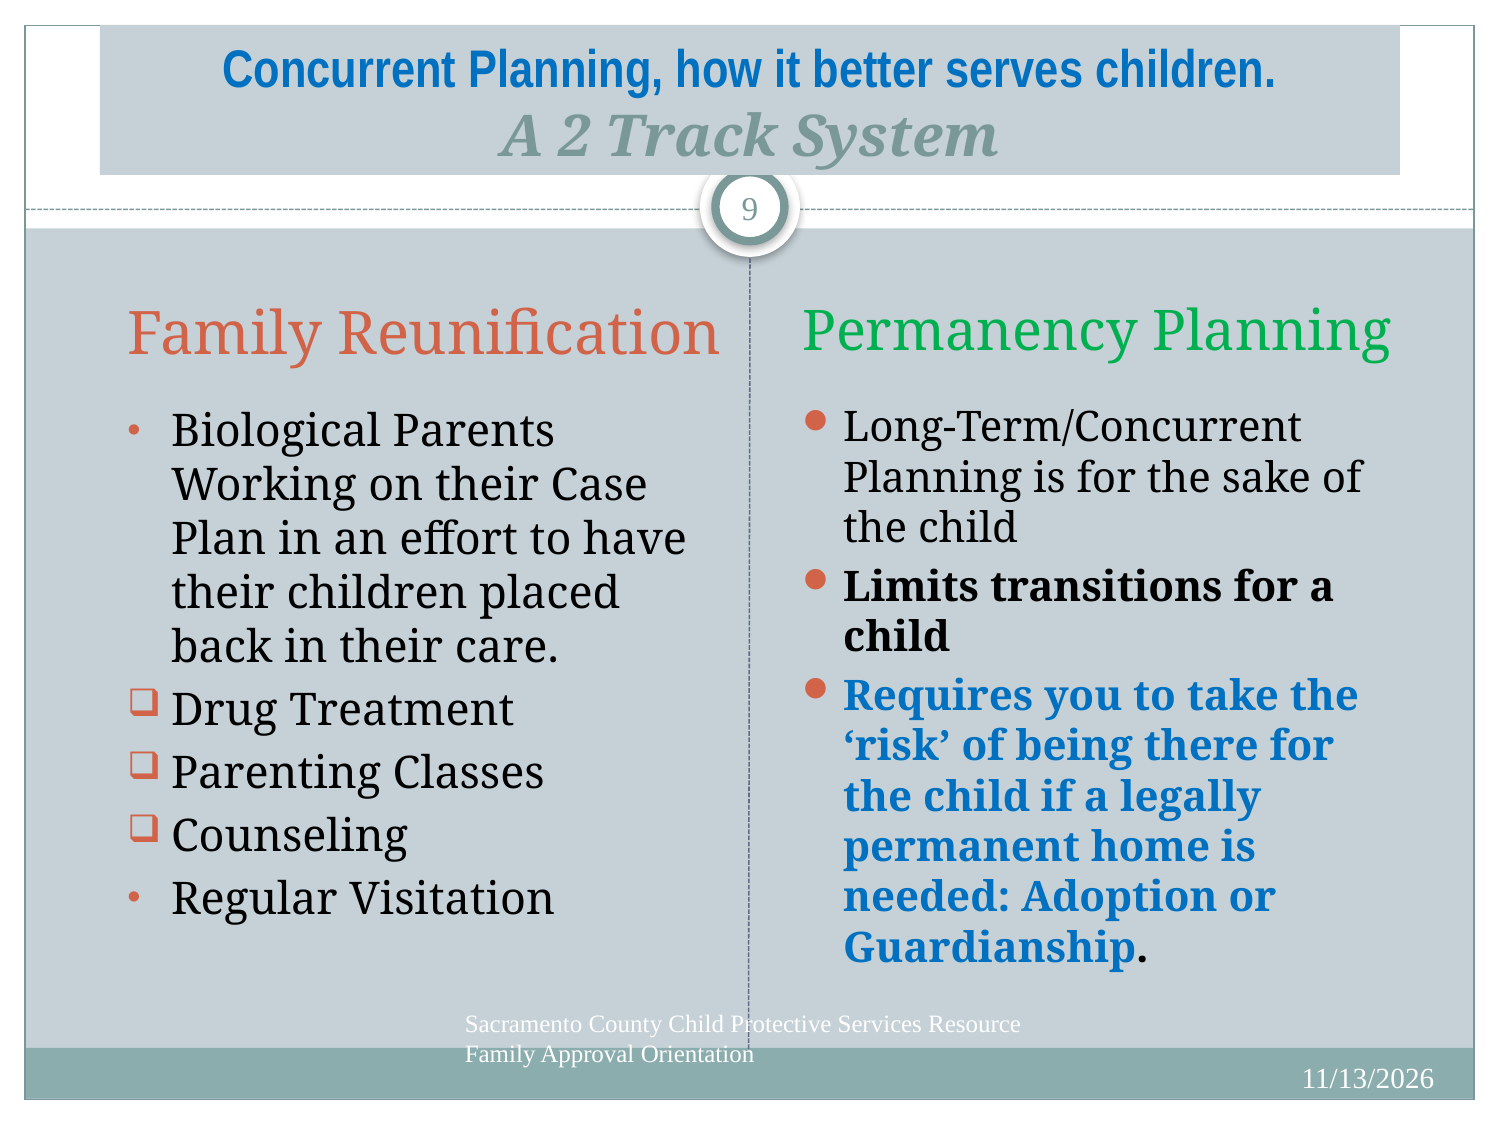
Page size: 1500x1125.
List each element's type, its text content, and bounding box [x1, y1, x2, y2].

list Permanency Planning Long-Term/Concurrent Planning is for the sake of the child Limits transitions for a child Requires you to take the ‘risk’ of being there for the child if a legally permanent home is needed: Adoption or Guardianship. [787, 287, 1413, 988]
title Concurrent Planning, how it better serves children. A 2 Track System [99, 24, 1400, 175]
slide_number 9 [712, 170, 788, 243]
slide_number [950, 1051, 1450, 1112]
footer Sacramento County Child Protective Services Resource Family Approval Orientation [450, 999, 1038, 1088]
list Family Reunification Biological Parents Working on their Case Plan in an effort to have their children placed back in their care. Drug Treatment Parenting Classes Counseling Regular Visitation [112, 287, 738, 1000]
